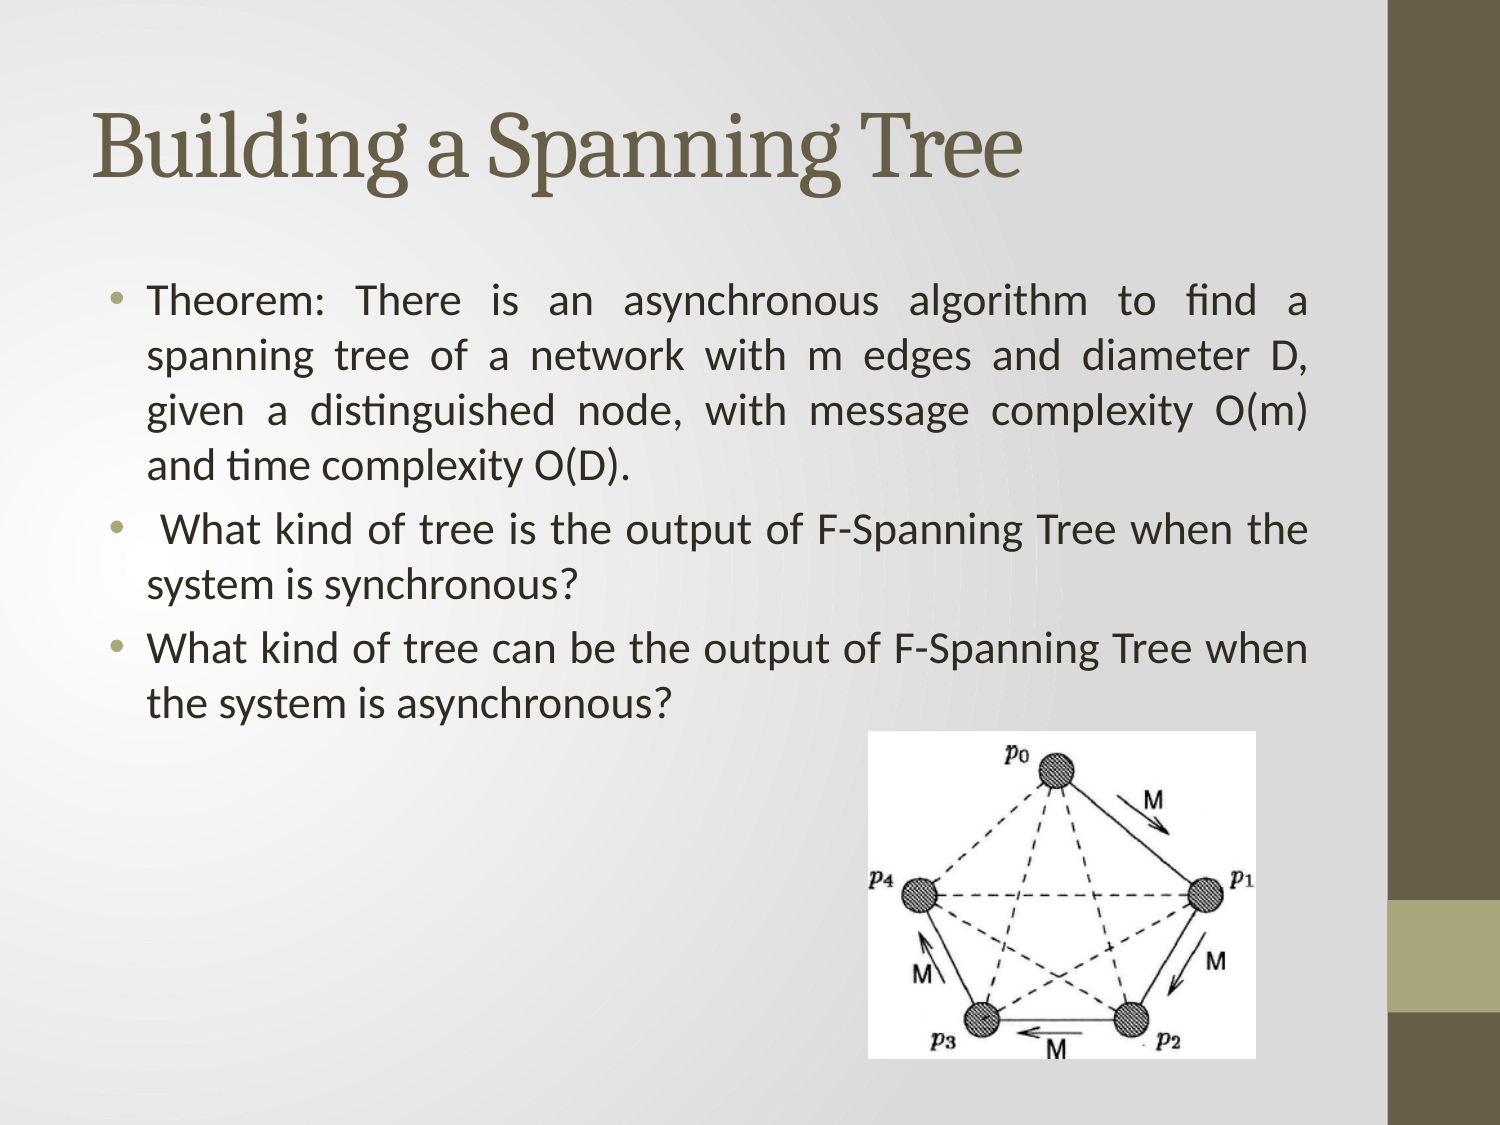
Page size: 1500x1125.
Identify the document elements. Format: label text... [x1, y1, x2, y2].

list Theorem: There is an asynchronous algorithm to find a spanning tree of a network with m edges and diameter D, given a distinguished node, with message complexity O(m) and time complexity O(D). What kind of tree is the output of F-Spanning Tree when the system is synchronous? What kind of tree can be the output of F-Spanning Tree when the system is asynchronous? [75, 262, 1325, 1050]
picture [867, 730, 1257, 1060]
title Building a Spanning Tree [75, 45, 1325, 233]
